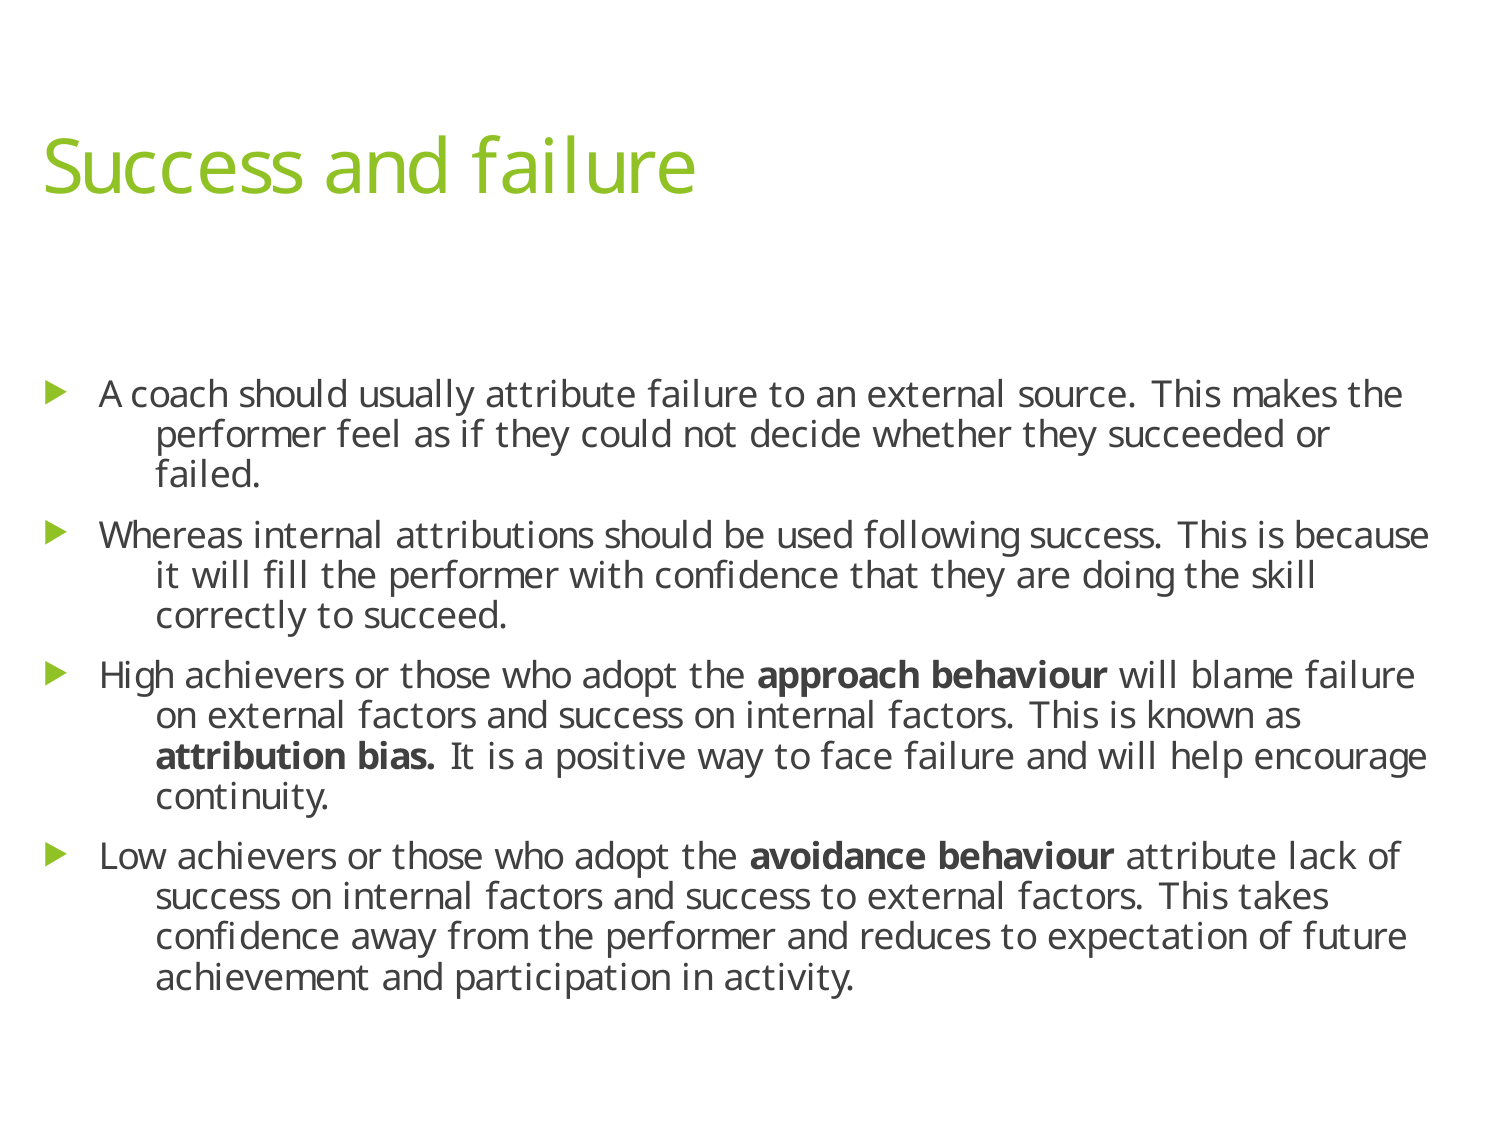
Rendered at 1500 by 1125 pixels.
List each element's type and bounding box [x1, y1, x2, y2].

picture [26, 109, 1474, 1016]
